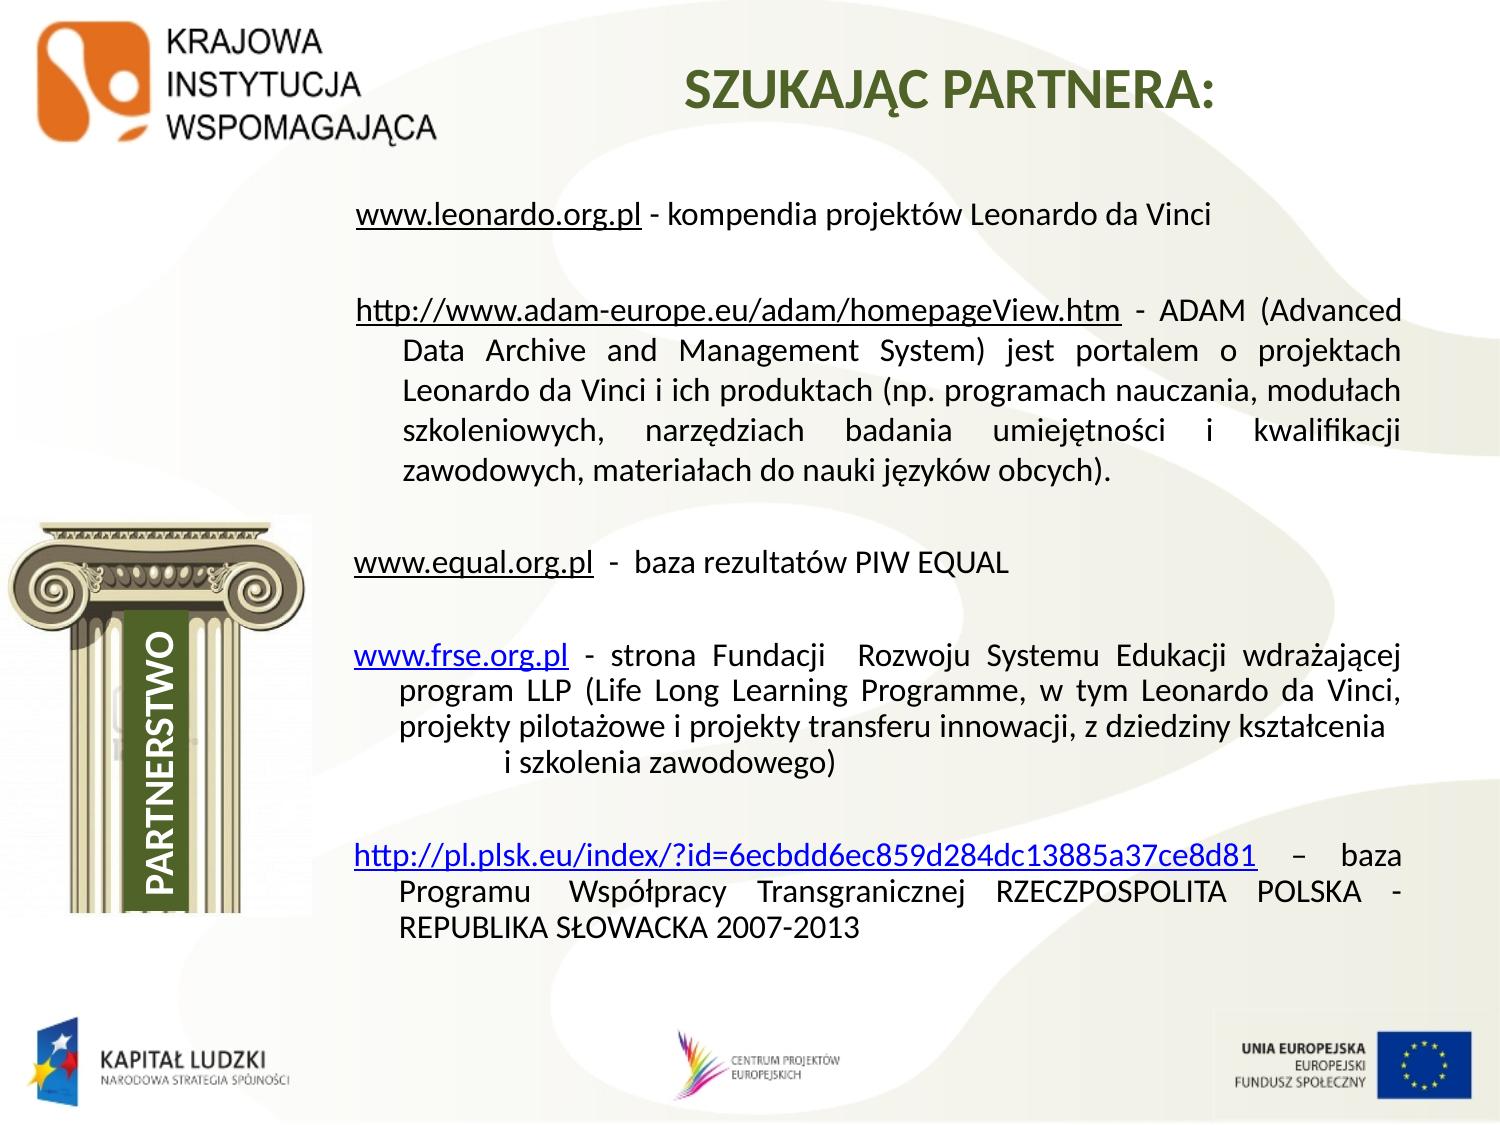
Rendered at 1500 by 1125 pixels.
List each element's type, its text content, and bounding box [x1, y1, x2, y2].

picture [0, 0, 1500, 1125]
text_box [0, 515, 312, 918]
list www.leonardo.org.pl - kompendia projektów Leonardo da Vinci http://www.adam-europe.eu/adam/homepageView.htm - ADAM (Advanced Data Archive and Management System) jest portalem o projektach Leonardo da Vinci i ich produktach (np. programach nauczania, modułach szkoleniowych, narzędziach badania umiejętności i kwalifikacji zawodowych, materiałach do nauki języków obcych). www.equal.org.pl - baza rezultatów PIW EQUAL www.frse.org.pl - strona Fundacji Rozwoju Systemu Edukacji wdrażającej program LLP (Life Long Learning Programme, w tym Leonardo da Vinci, projekty pilotażowe i projekty transferu innowacji, z dziedziny kształcenia i szkolenia zawodowego) http://pl.plsk.eu/index/?id=6ecbdd6ec859d284dc13885a37ce8d81 – baza Programu Współpracy Transgranicznej RZECZPOSPOLITA POLSKA - REPUBLIKA SŁOWACKA 2007-2013 [265, 184, 1419, 823]
text_box SZUKAJĄC PARTNERA: [560, 42, 1341, 128]
